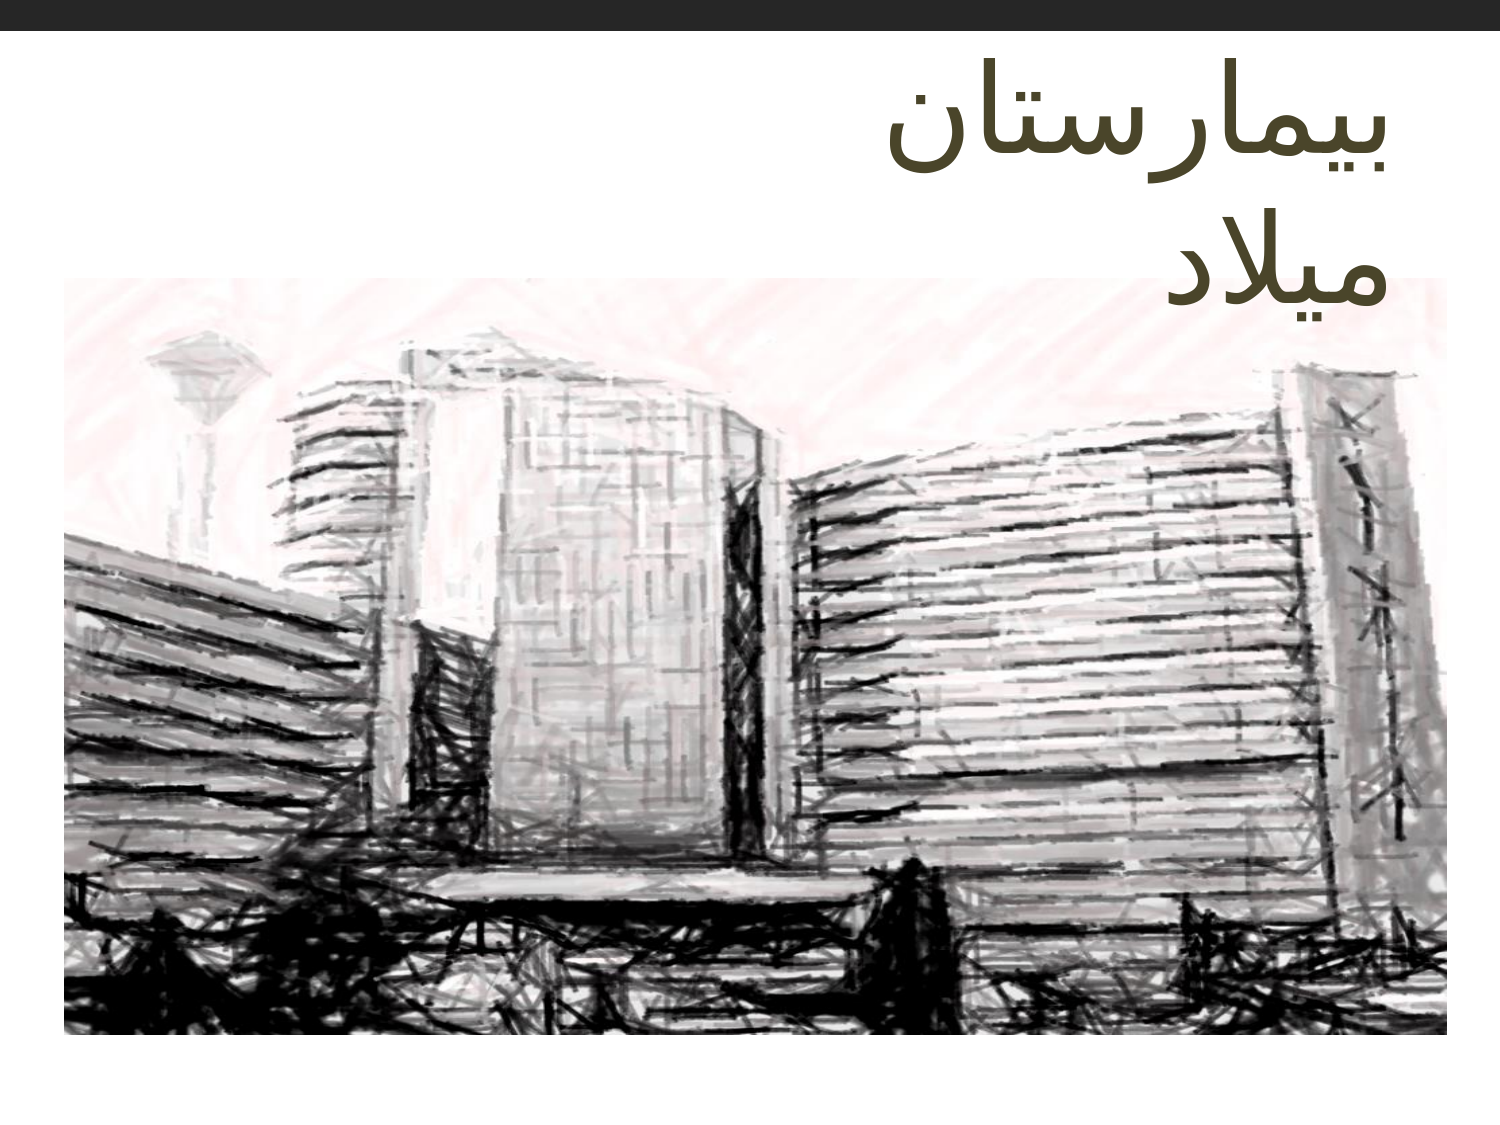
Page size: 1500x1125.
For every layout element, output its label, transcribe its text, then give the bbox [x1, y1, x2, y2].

text_box [0, 0, 1500, 33]
picture [64, 278, 1448, 1036]
text_box بیمارستان میلاد [844, 89, 1412, 268]
